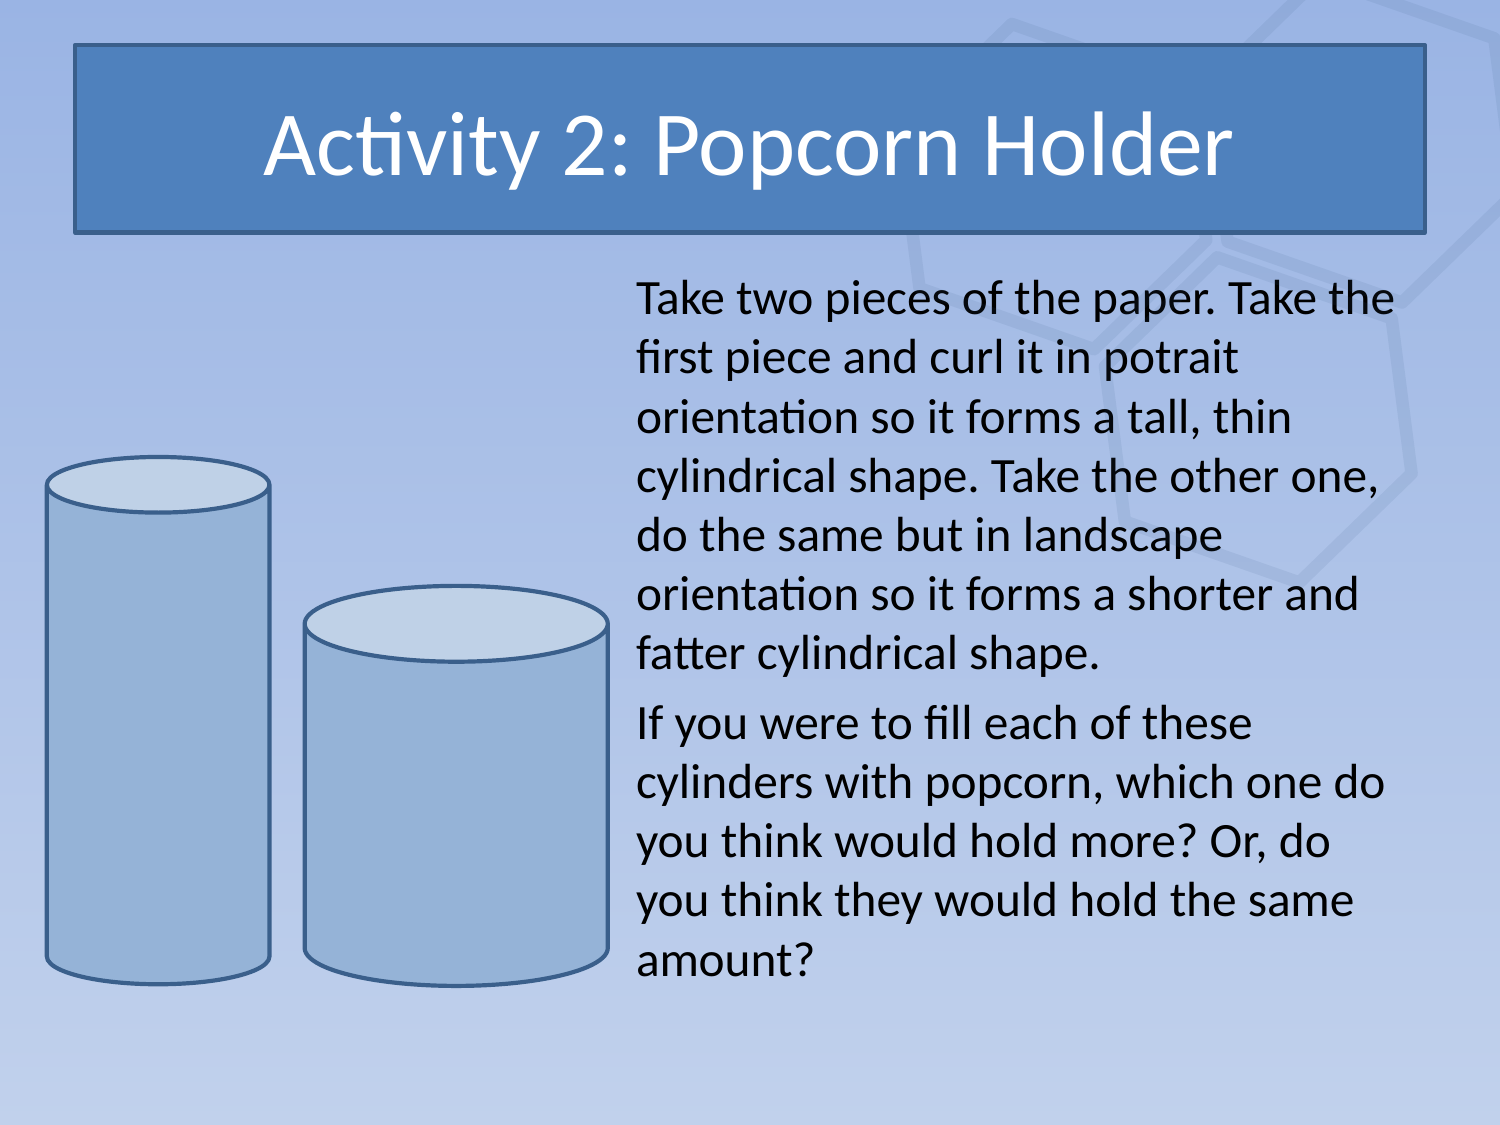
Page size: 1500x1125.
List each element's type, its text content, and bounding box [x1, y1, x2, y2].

text_box [302, 583, 610, 989]
list Take two pieces of the paper. Take the first piece and curl it in potrait orientation so it forms a tall, thin cylindrical shape. Take the other one, do the same but in landscape orientation so it forms a shorter and fatter cylindrical shape. If you were to fill each of these cylinders with popcorn, which one do you think would hold more? Or, do you think they would hold the same amount? [621, 257, 1425, 1001]
title Activity 2: Popcorn Holder [73, 43, 885, 235]
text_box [890, 0, 1500, 561]
text_box [44, 454, 272, 987]
